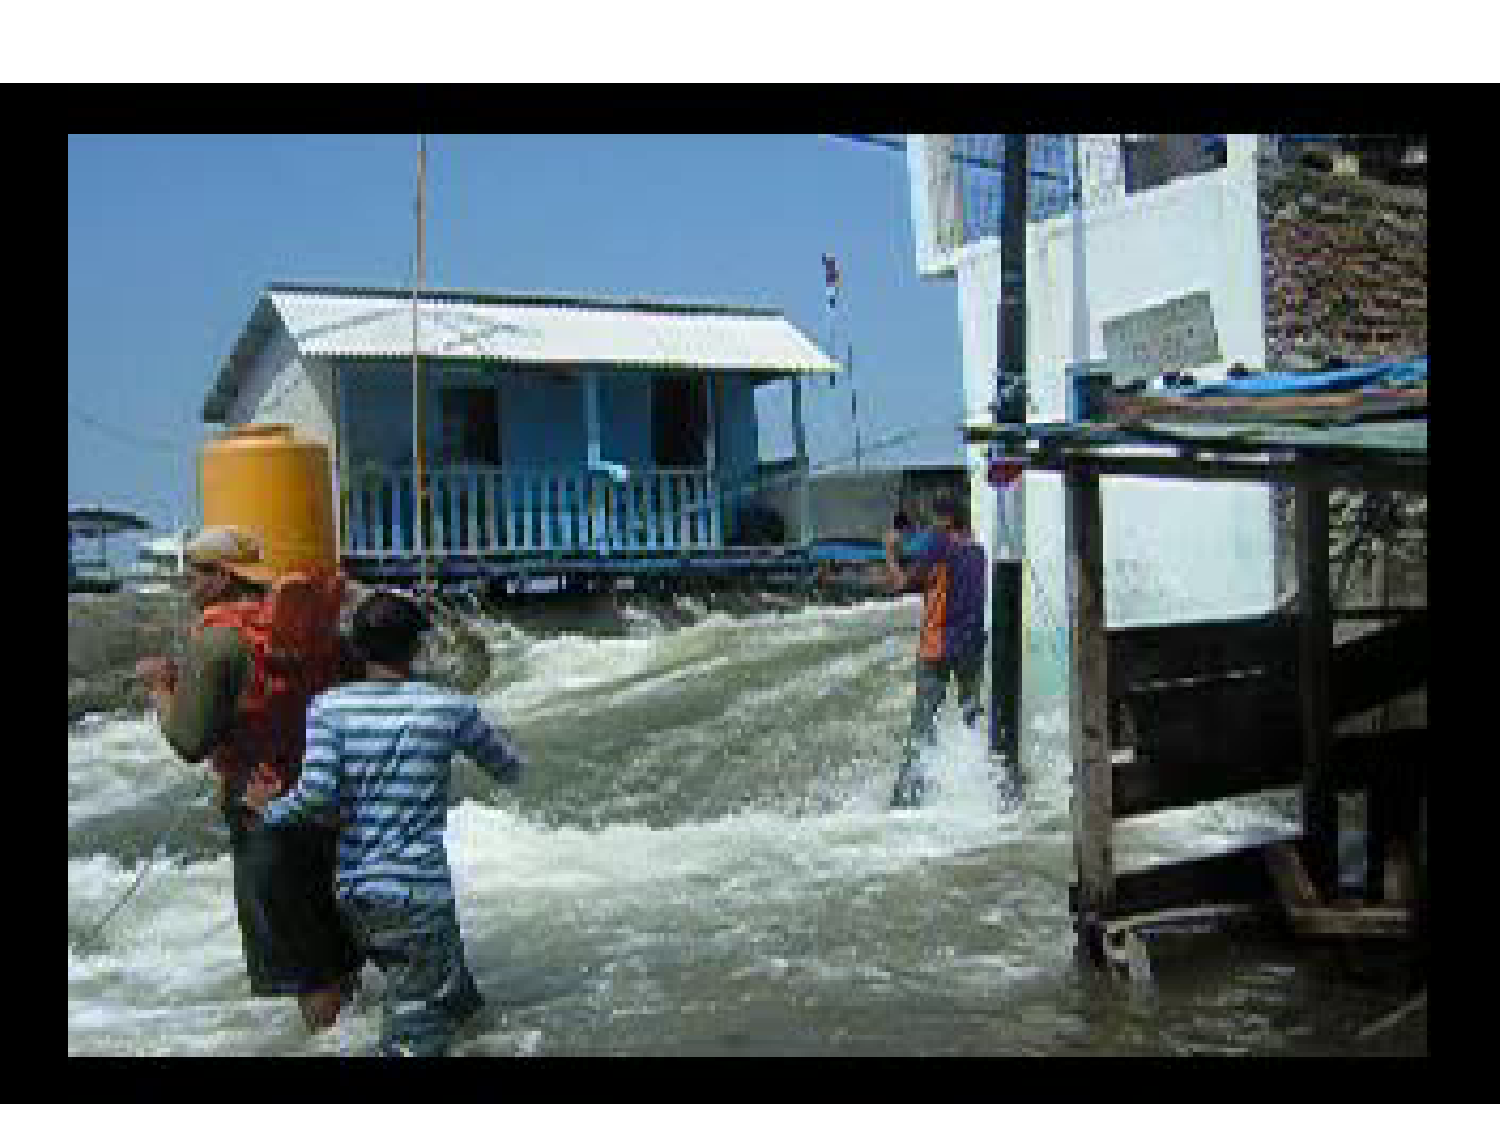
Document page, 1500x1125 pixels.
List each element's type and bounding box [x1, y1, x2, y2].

list [0, 81, 1500, 1106]
